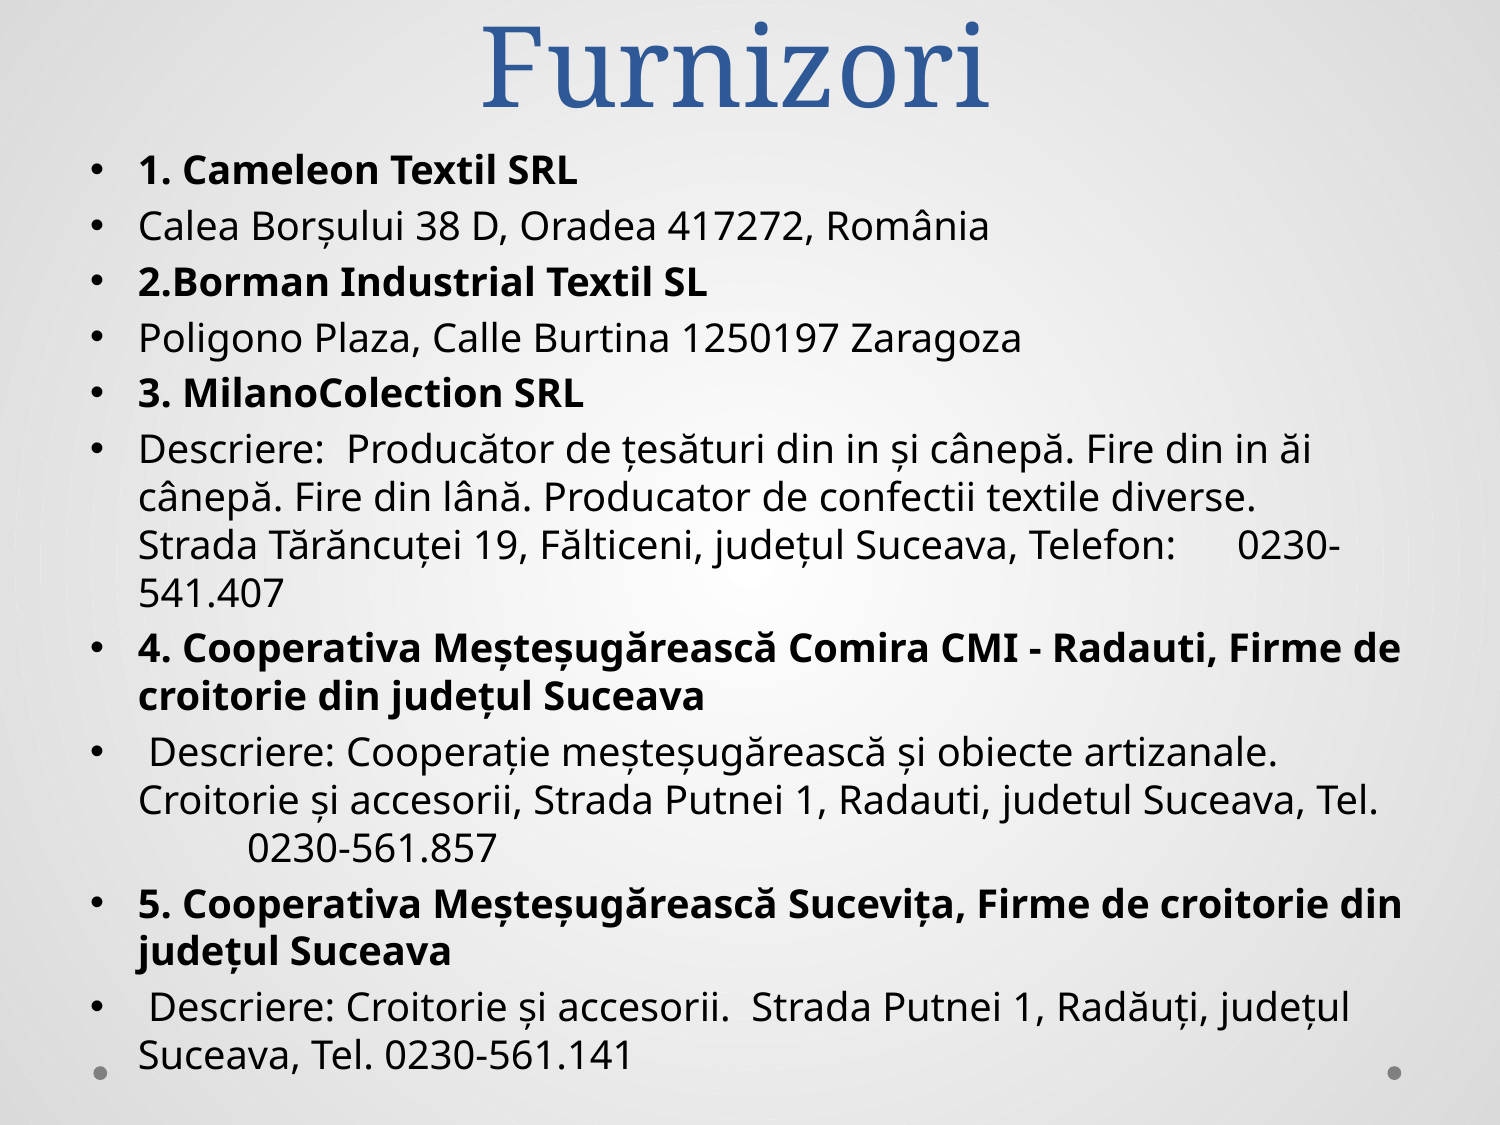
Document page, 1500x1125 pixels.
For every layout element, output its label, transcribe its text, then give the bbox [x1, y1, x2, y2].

title Furnizori [75, 0, 1425, 137]
list 1. Cameleon Textil SRL Calea Borșului 38 D, Oradea 417272, România 2.Borman Industrial Textil SL Poligono Plaza, Calle Burtina 1250197 Zaragoza 3. MilanoColection SRL Descriere: Producător de țesături din in și cânepă. Fire din in ăi cânepă. Fire din lână. Producator de confectii textile diverse. Strada Tărăncuței 19, Fălticeni, județul Suceava, Telefon: 0230-541.407 4. Cooperativa Meșteșugărească Comira CMI - Radauti, Firme de croitorie din județul Suceava Descriere: Cooperație meșteșugărească și obiecte artizanale. Croitorie și accesorii, Strada Putnei 1, Radauti, judetul Suceava, Tel. 0230-561.857 5. Cooperativa Meșteșugărească Sucevița, Firme de croitorie din județul Suceava Descriere: Croitorie și accesorii. Strada Putnei 1, Radăuți, județul Suceava, Tel. 0230-561.141 [75, 137, 1425, 1094]
